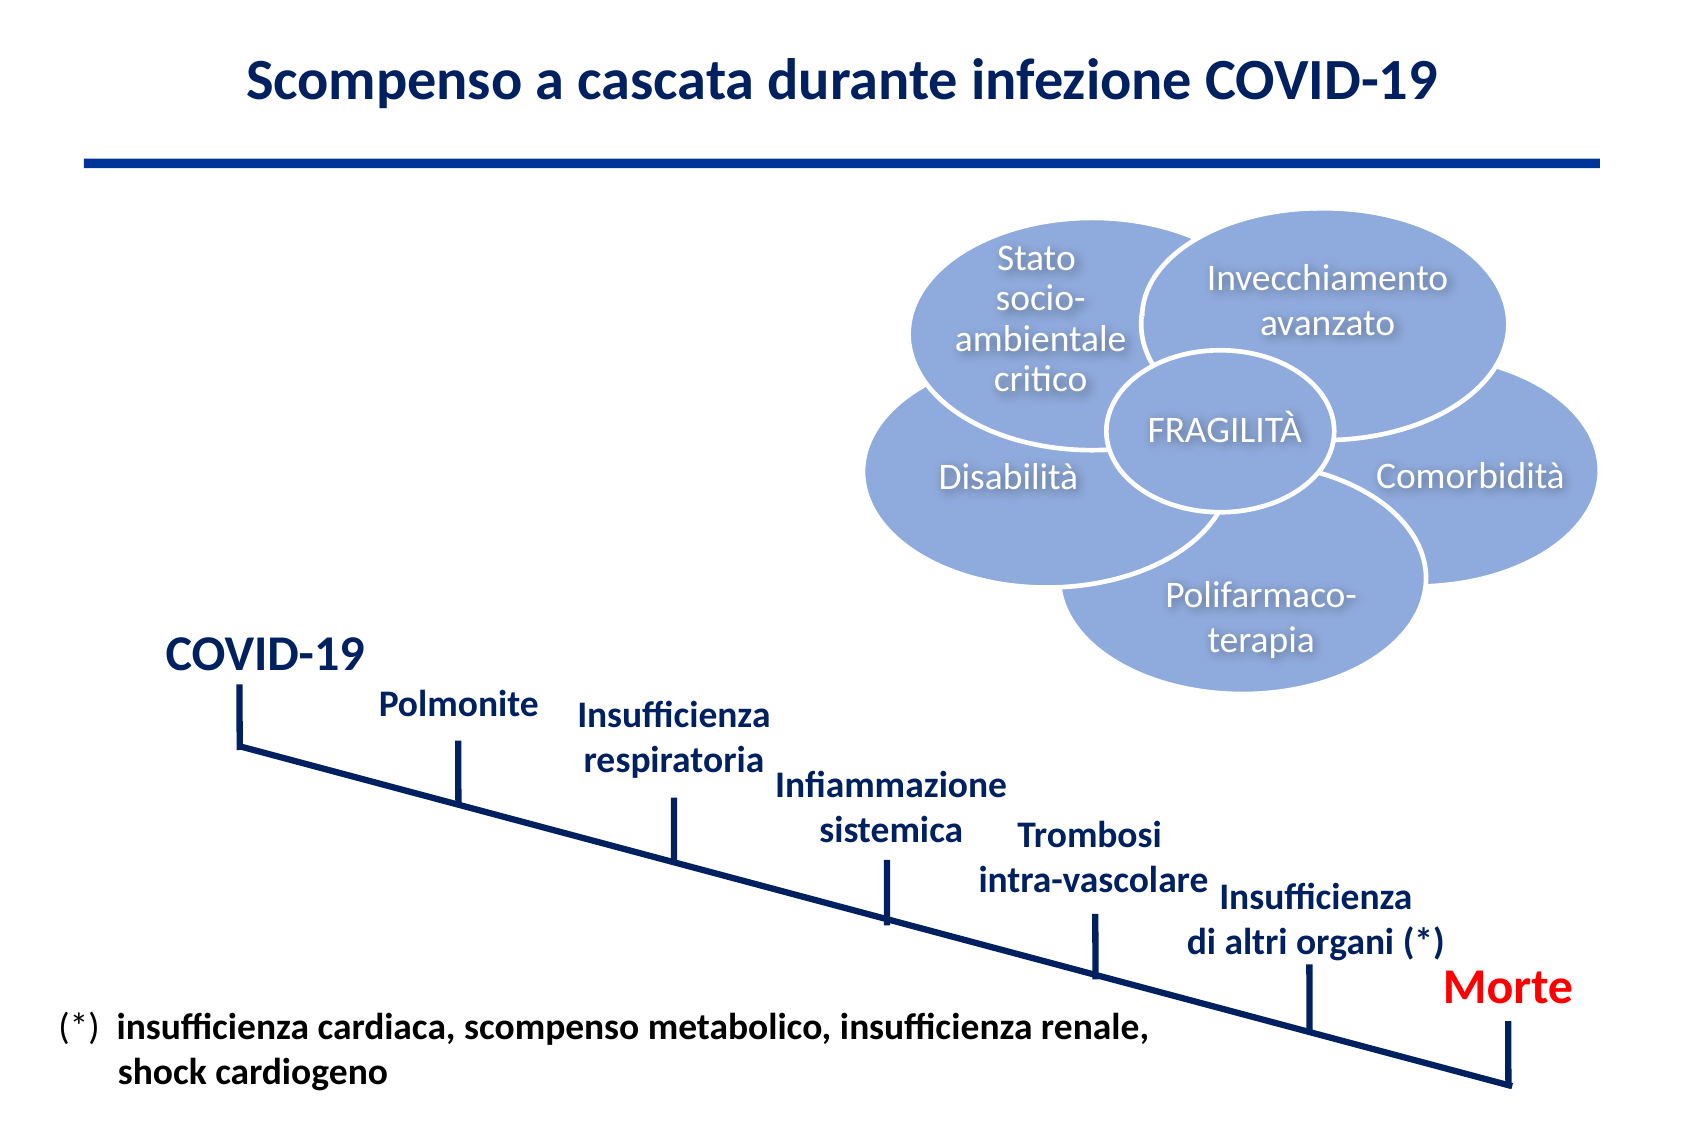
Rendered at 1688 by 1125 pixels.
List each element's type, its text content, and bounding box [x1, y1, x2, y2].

text_box (*) insufficienza cardiaca, scompenso metabolico, insufficienza renale, shock cardiogeno [43, 994, 1166, 1125]
text_box Scompenso a cascata durante infezione COVID-19 [0, 33, 1686, 119]
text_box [834, 208, 1600, 694]
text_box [117, 612, 1590, 1087]
